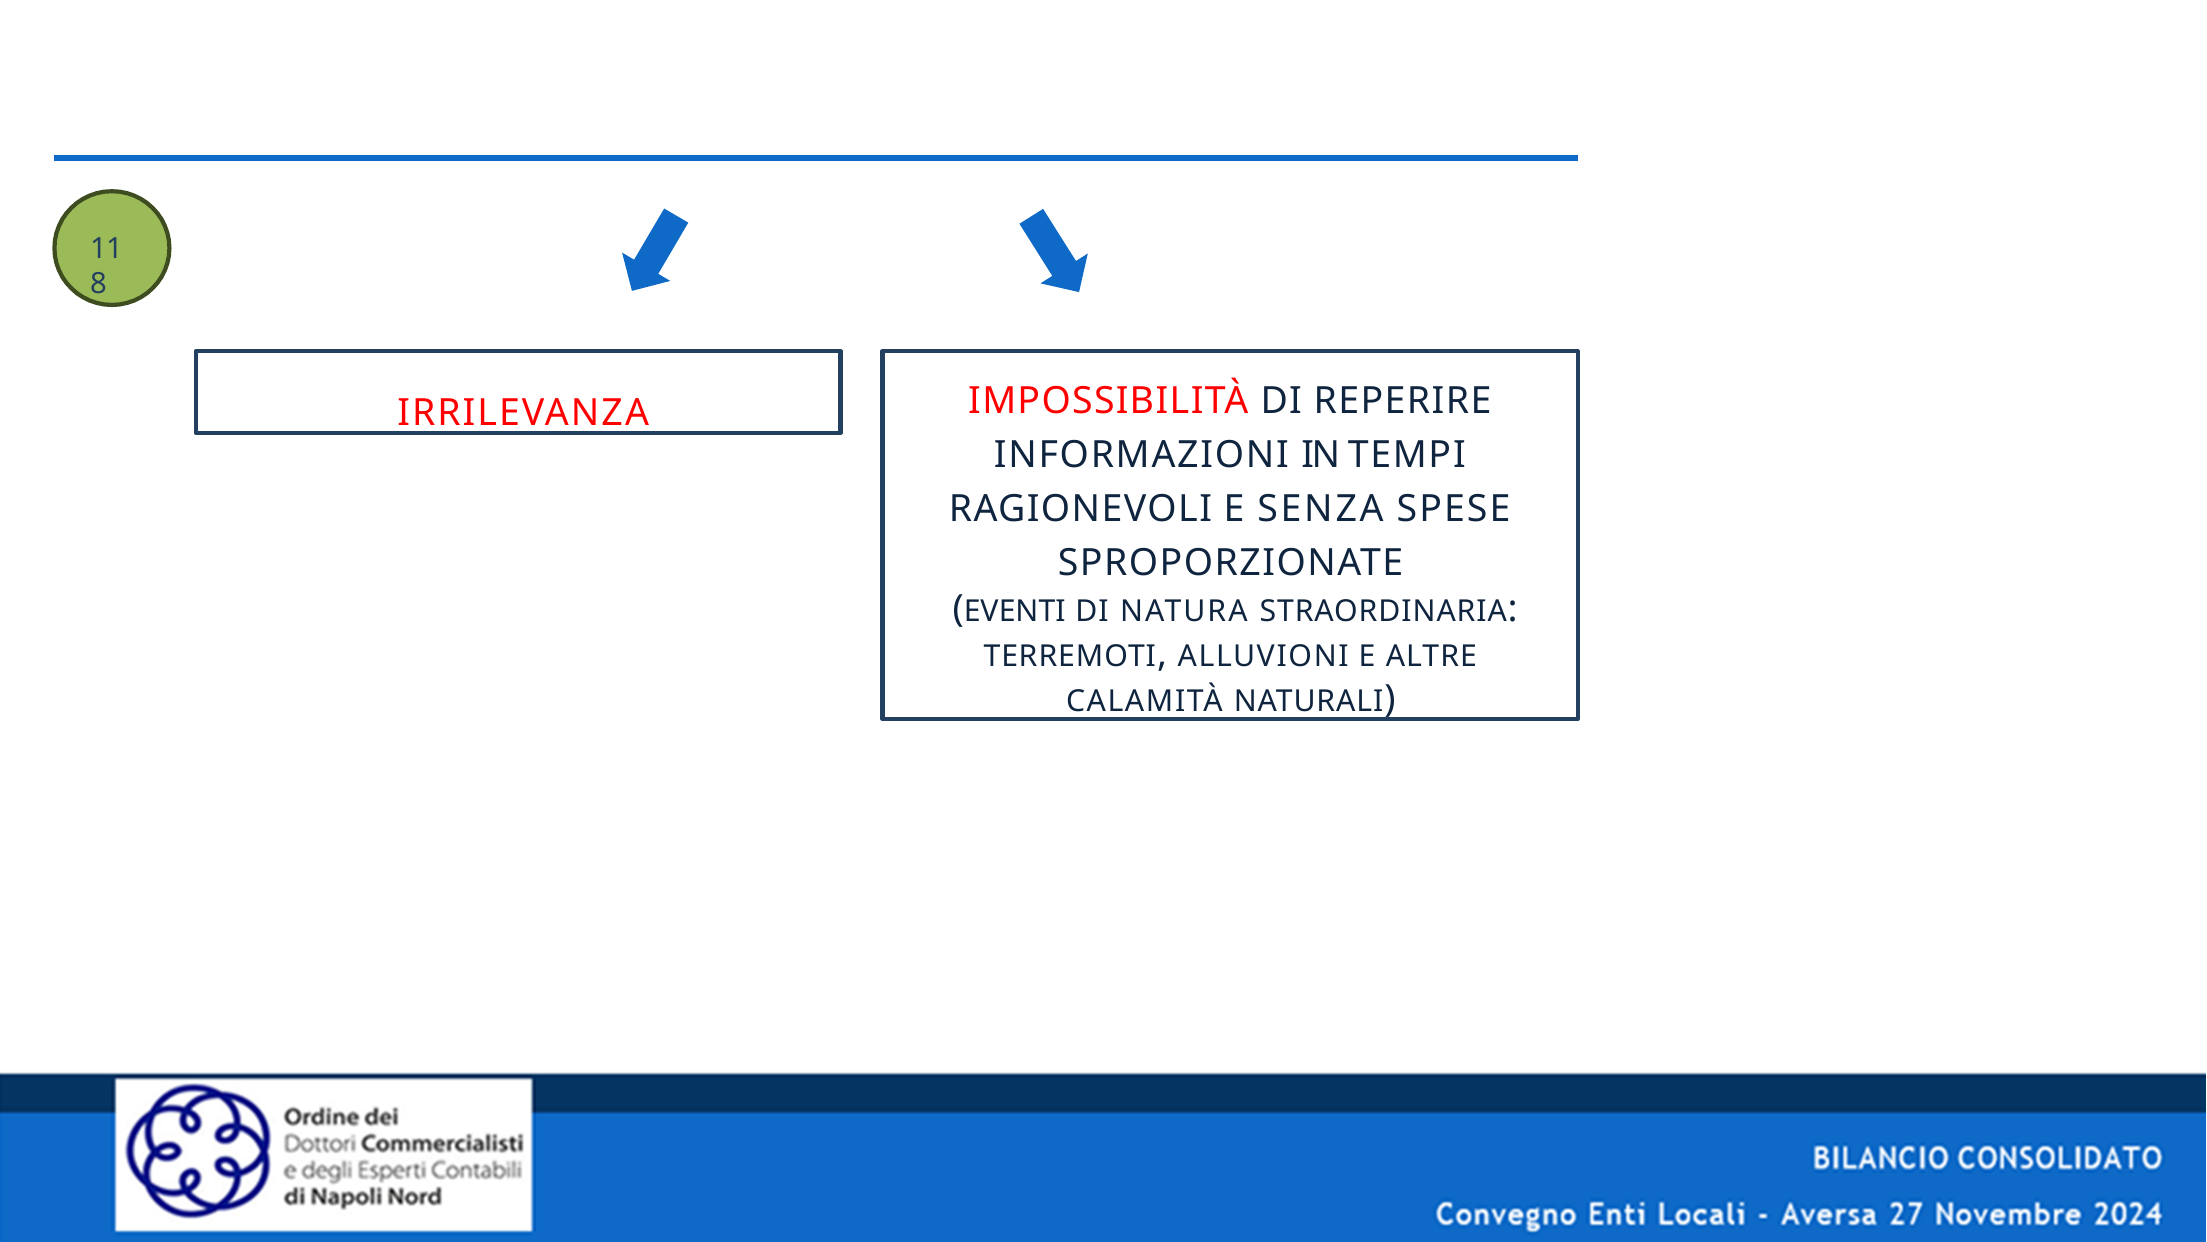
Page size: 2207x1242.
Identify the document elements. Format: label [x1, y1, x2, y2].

picture [0, 0, 2207, 1242]
text_box [52, 188, 172, 308]
